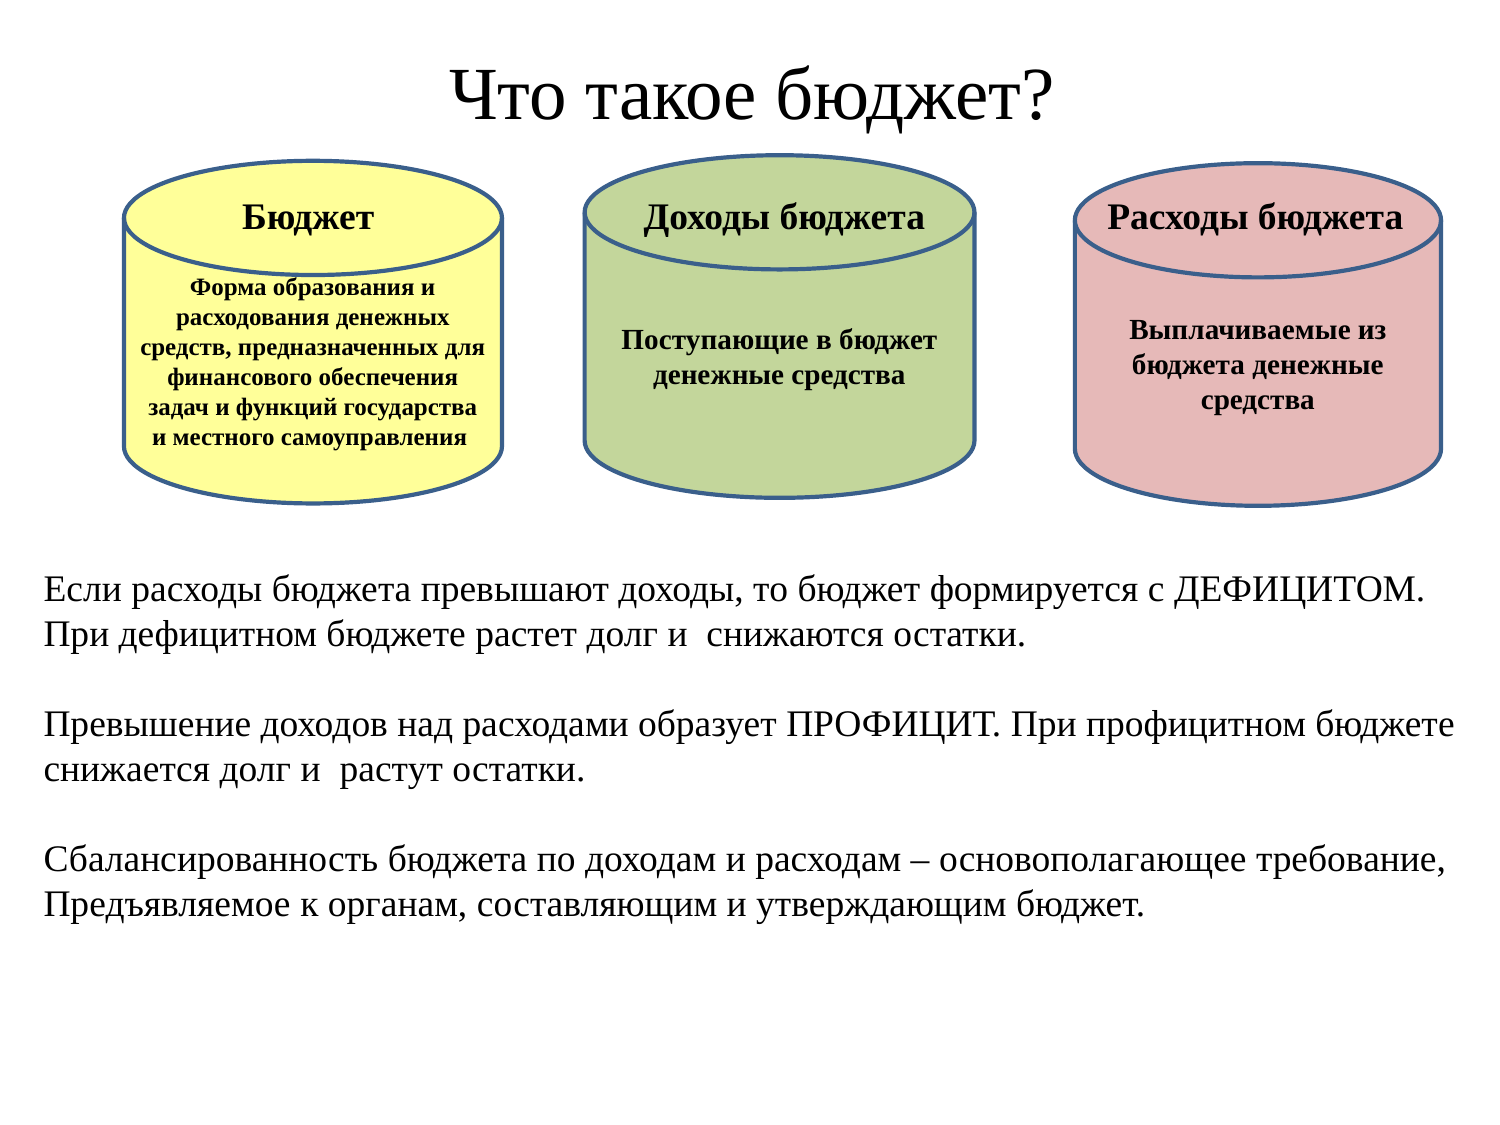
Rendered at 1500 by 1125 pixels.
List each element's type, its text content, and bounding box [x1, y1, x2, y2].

text_box Выплачиваемые из бюджета денежные средства [1110, 161, 1405, 184]
text_box Поступающие в бюджет денежные средства [582, 153, 977, 500]
text_box Доходы бюджета [628, 184, 966, 245]
text_box Выплачиваемые из бюджета денежные средства [1072, 193, 1444, 508]
text_box Если расходы бюджета превышают доходы, то бюджет формируется с ДЕФИЦИТОМ. При дефицитном бюджете растет долг и снижаются остатки. Превышение доходов над расходами образует ПРОФИЦИТ. При профицитном бюджете снижается долг и растут остатки. Сбалансированность бюджета по доходам и расходам – основополагающее требование, Предъявляемое к органам, составляющим и утверждающим бюджет. [28, 556, 1481, 932]
text_box Бюджет [189, 184, 390, 245]
text_box Расходы бюджета [1092, 184, 1424, 245]
text_box Форма образования и расходования денежных средств, предназначенных для финансового обеспечения задач и функций государства и местного самоуправления [121, 158, 505, 506]
text_box Что такое бюджет? [434, 36, 1070, 142]
